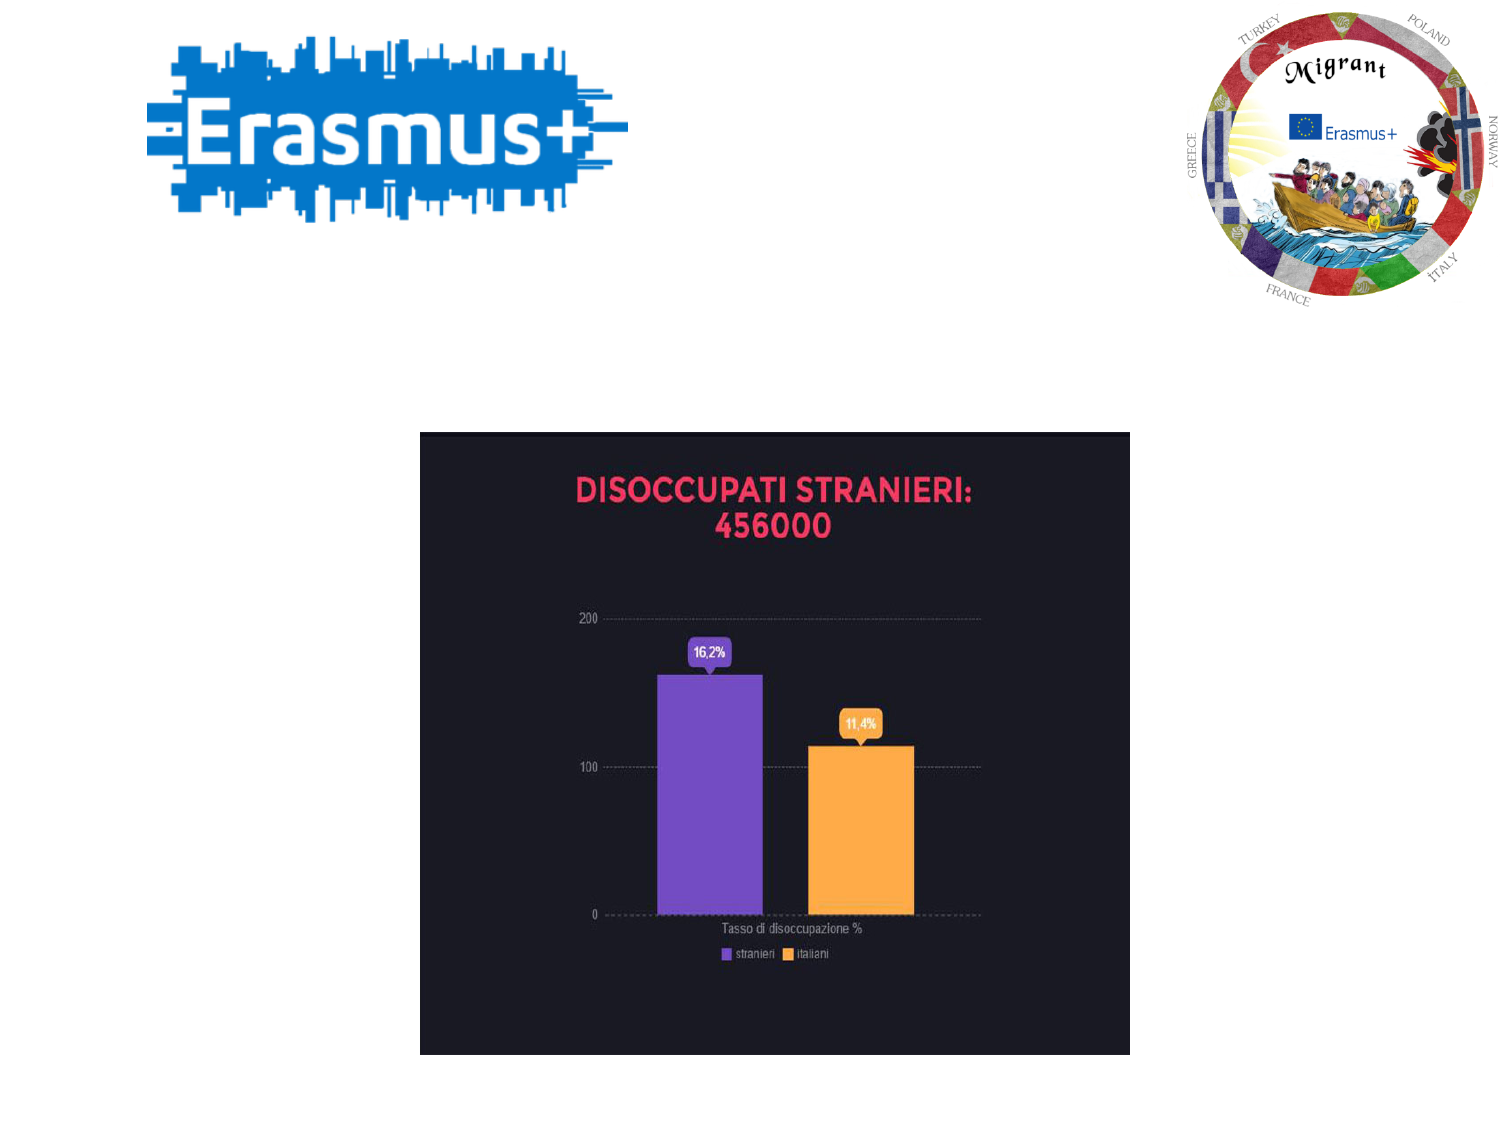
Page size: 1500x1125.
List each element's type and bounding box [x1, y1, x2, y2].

picture [418, 432, 1130, 1055]
picture [1186, 0, 1500, 314]
picture [147, 0, 628, 302]
